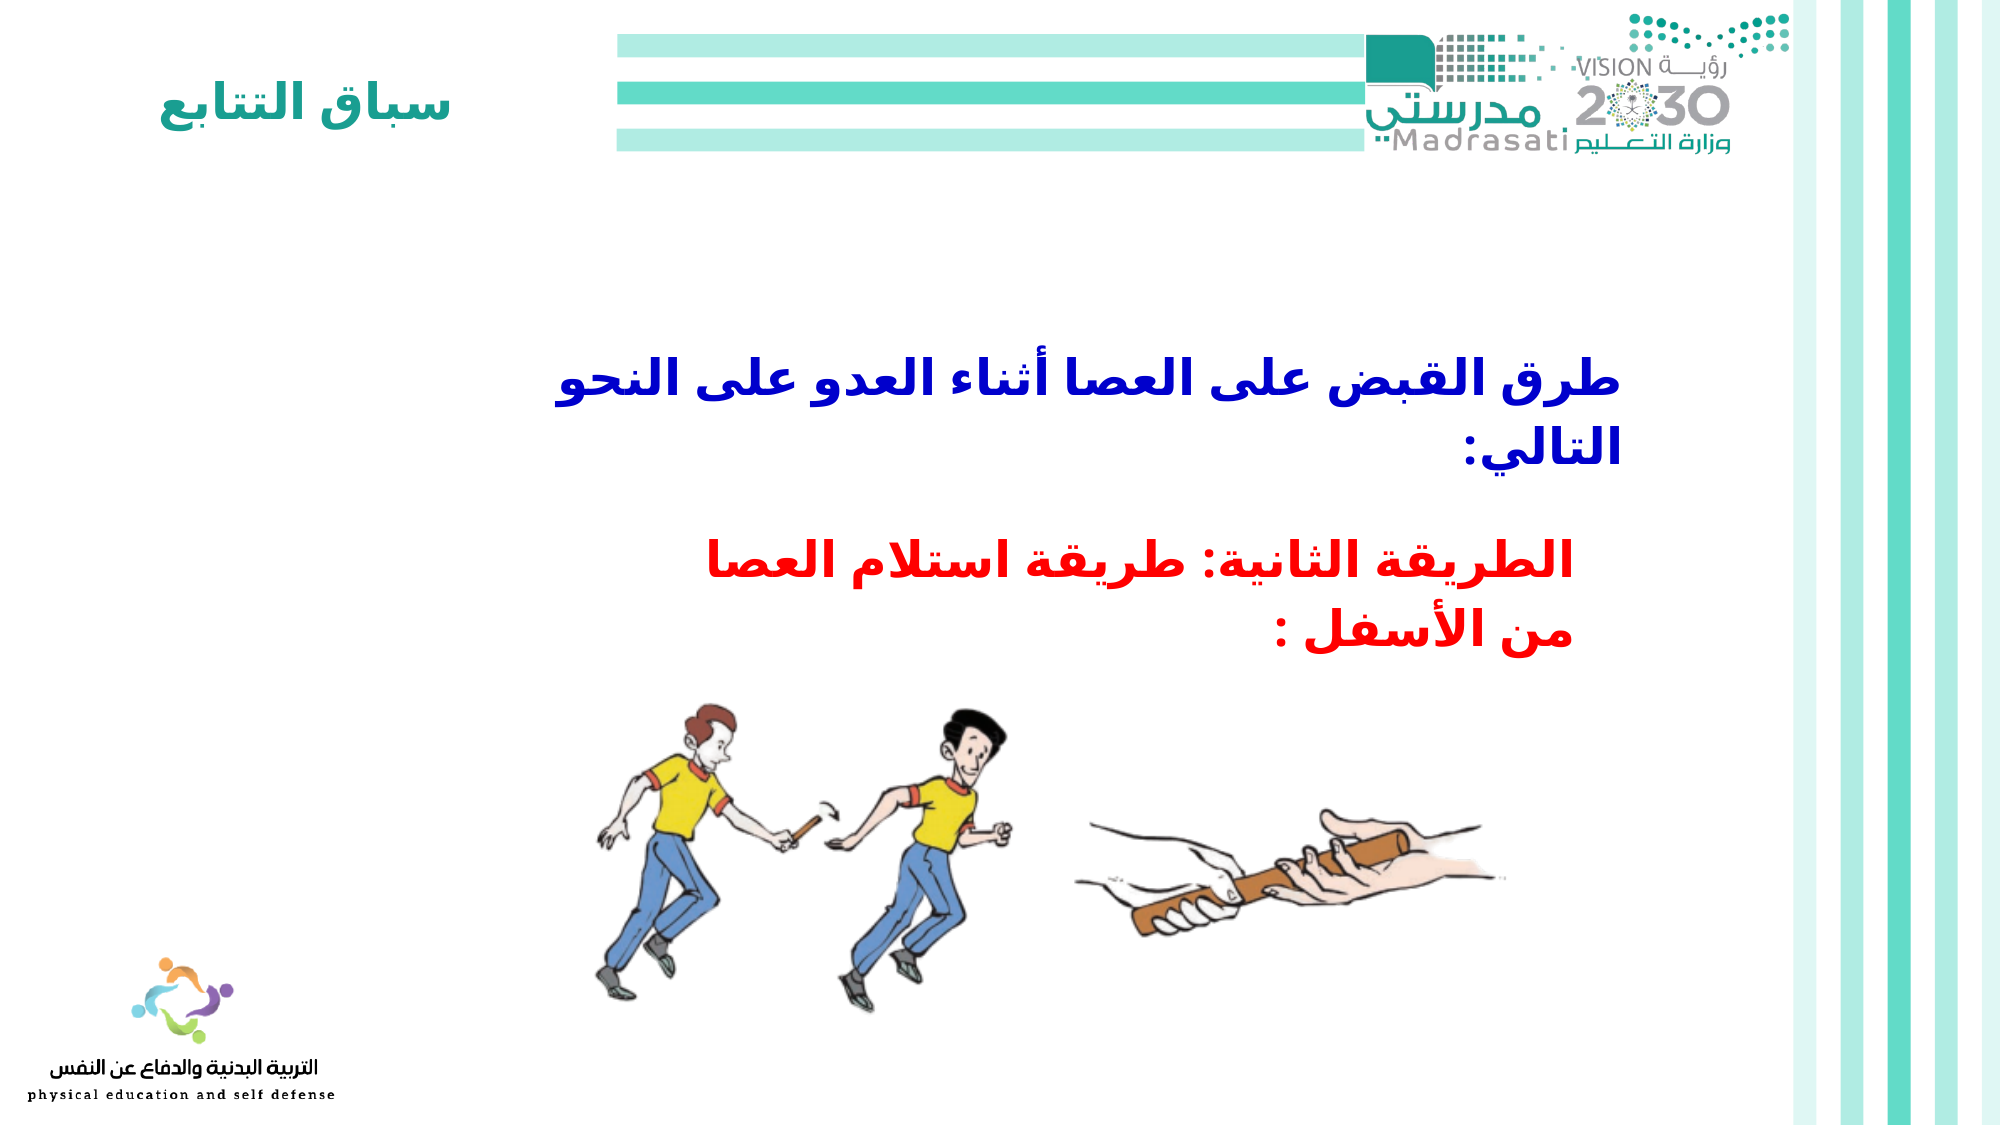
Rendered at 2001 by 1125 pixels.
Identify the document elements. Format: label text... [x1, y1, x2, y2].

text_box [1793, 0, 2000, 1125]
picture [0, 916, 384, 1114]
text_box سباق التتابع [0, 47, 612, 137]
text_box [616, 34, 1366, 152]
picture [1340, 0, 1822, 219]
text_box الطريقة الثانية: طريقة استلام العصا من الأسفل : [660, 511, 1591, 665]
picture [466, 680, 1533, 1062]
text_box طرق القبض على العصا أثناء العدو على النحو التالي: [515, 329, 1639, 482]
